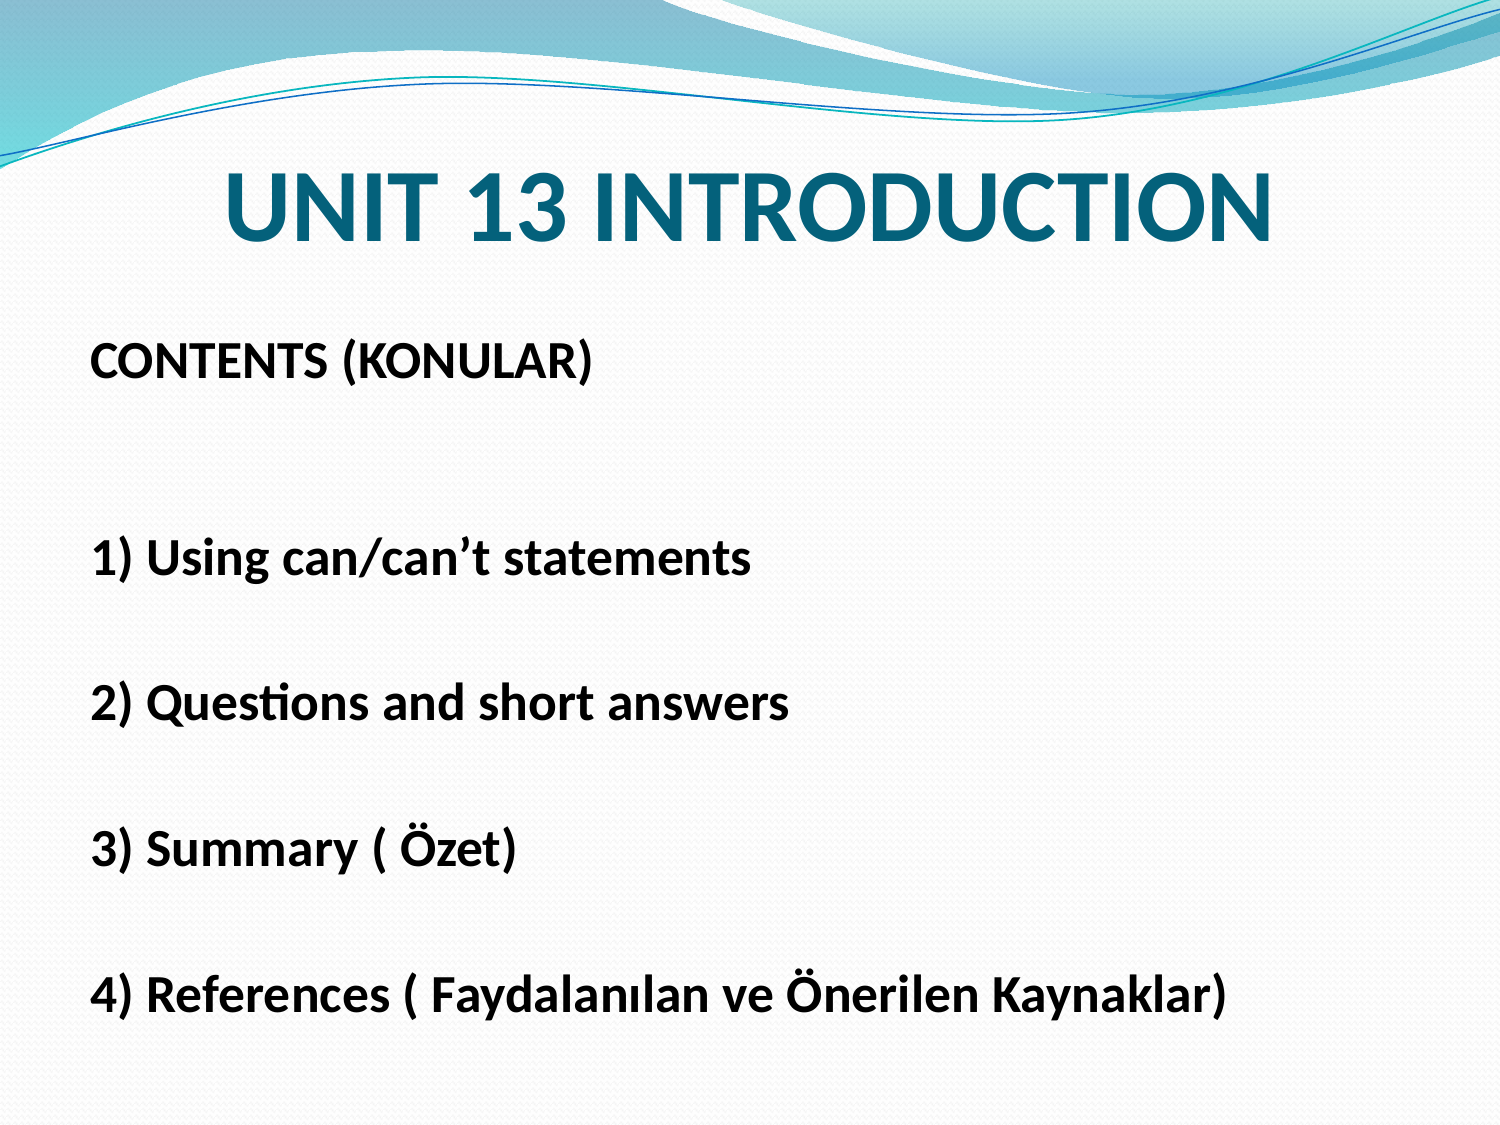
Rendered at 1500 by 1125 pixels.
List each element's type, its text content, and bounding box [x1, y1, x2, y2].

title UNIT 13 INTRODUCTION [75, 87, 1425, 263]
list CONTENTS (KONULAR) 1) Using can/can’t statements 2) Questions and short answers 3) Summary ( Özet) 4) References ( Faydalanılan ve Önerilen Kaynaklar) [75, 317, 1425, 1038]
